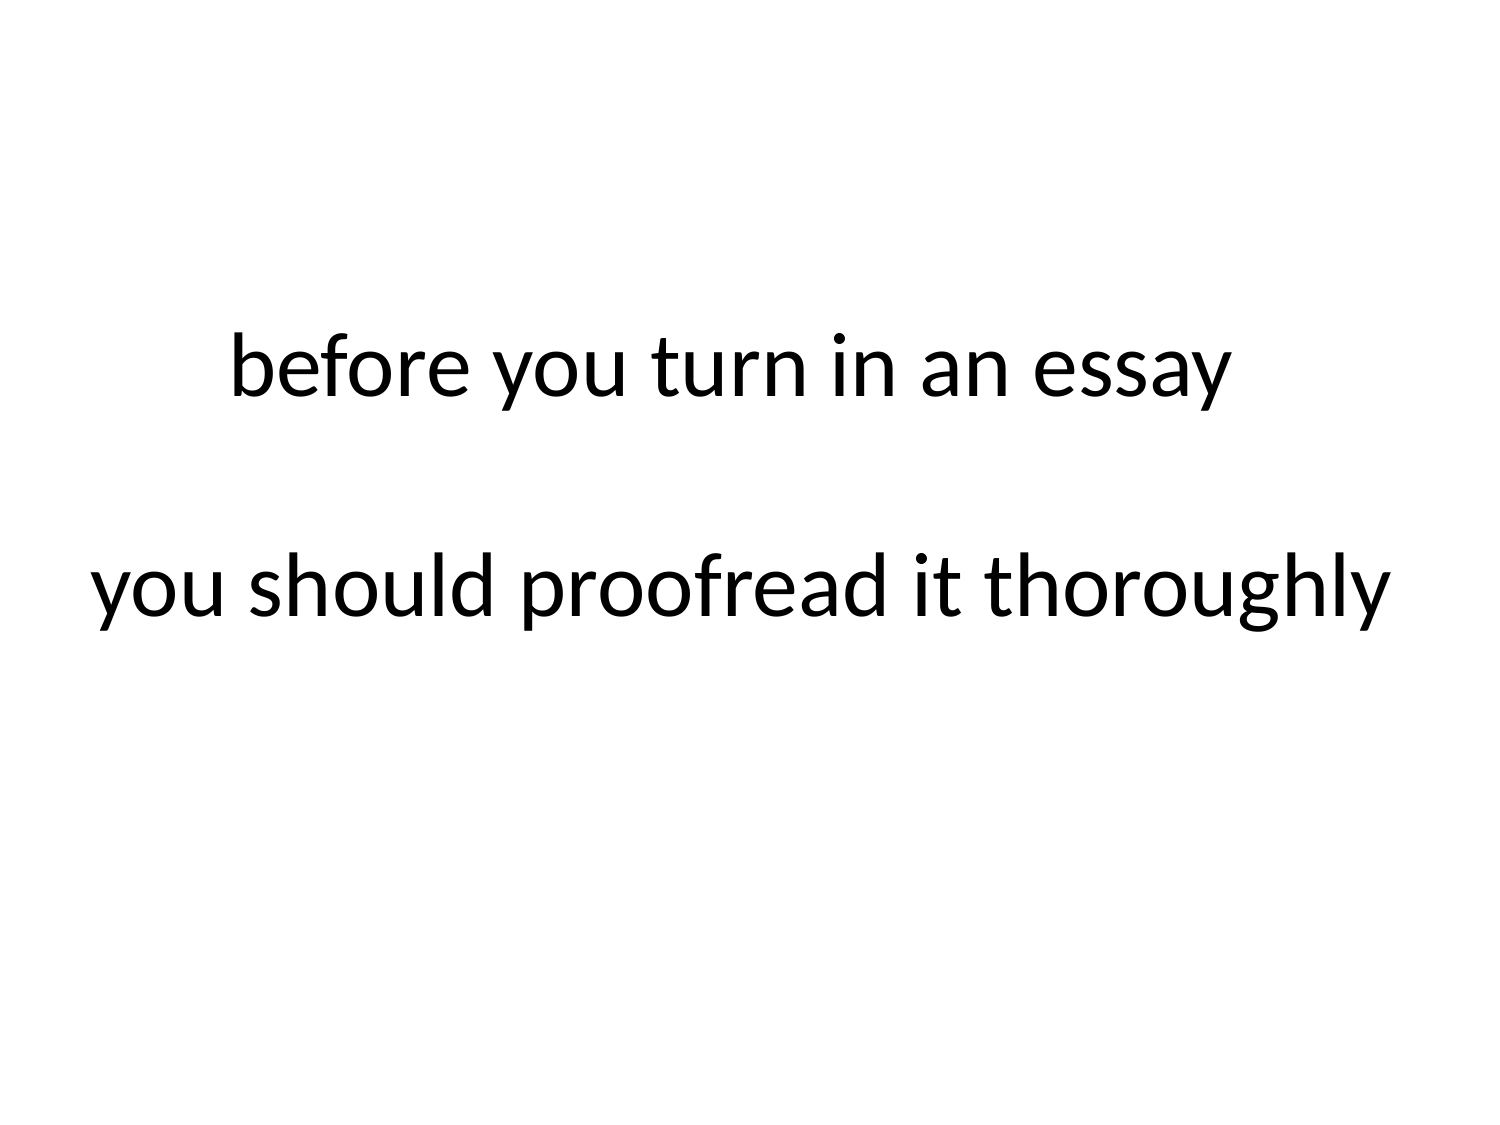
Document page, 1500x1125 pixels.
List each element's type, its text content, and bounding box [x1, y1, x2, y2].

title before you turn in an essay you should proofread it thoroughly [0, 349, 1485, 591]
